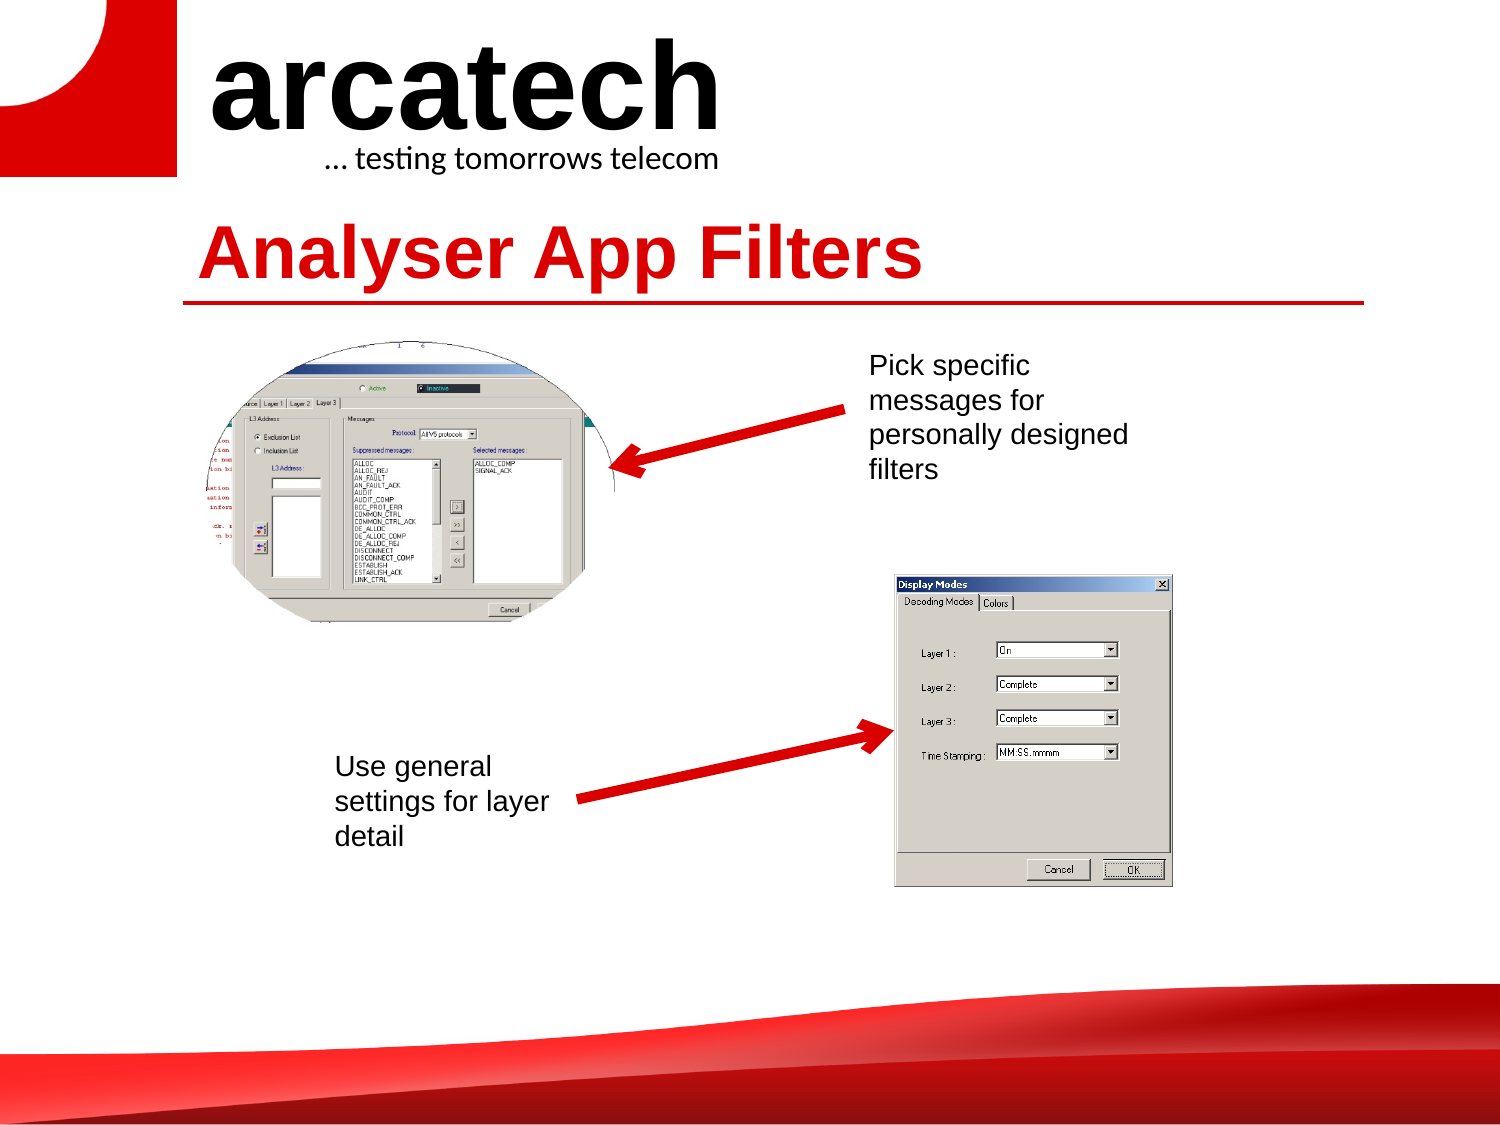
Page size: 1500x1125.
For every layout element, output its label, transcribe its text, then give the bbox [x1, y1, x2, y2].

text_box Analyser App Filters [182, 196, 1365, 302]
picture [893, 573, 1173, 887]
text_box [576, 730, 895, 801]
text_box arcatech [194, 0, 786, 163]
picture [0, 983, 1500, 1125]
text_box Use general settings for layer detail [319, 739, 577, 860]
picture [0, 0, 178, 178]
text_box Pick specific messages for personally designed filters [854, 338, 1168, 494]
text_box Analyser App Filters [182, 303, 1365, 346]
picture [206, 341, 615, 642]
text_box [607, 408, 845, 469]
text_box … testing tomorrows telecom [309, 128, 735, 184]
